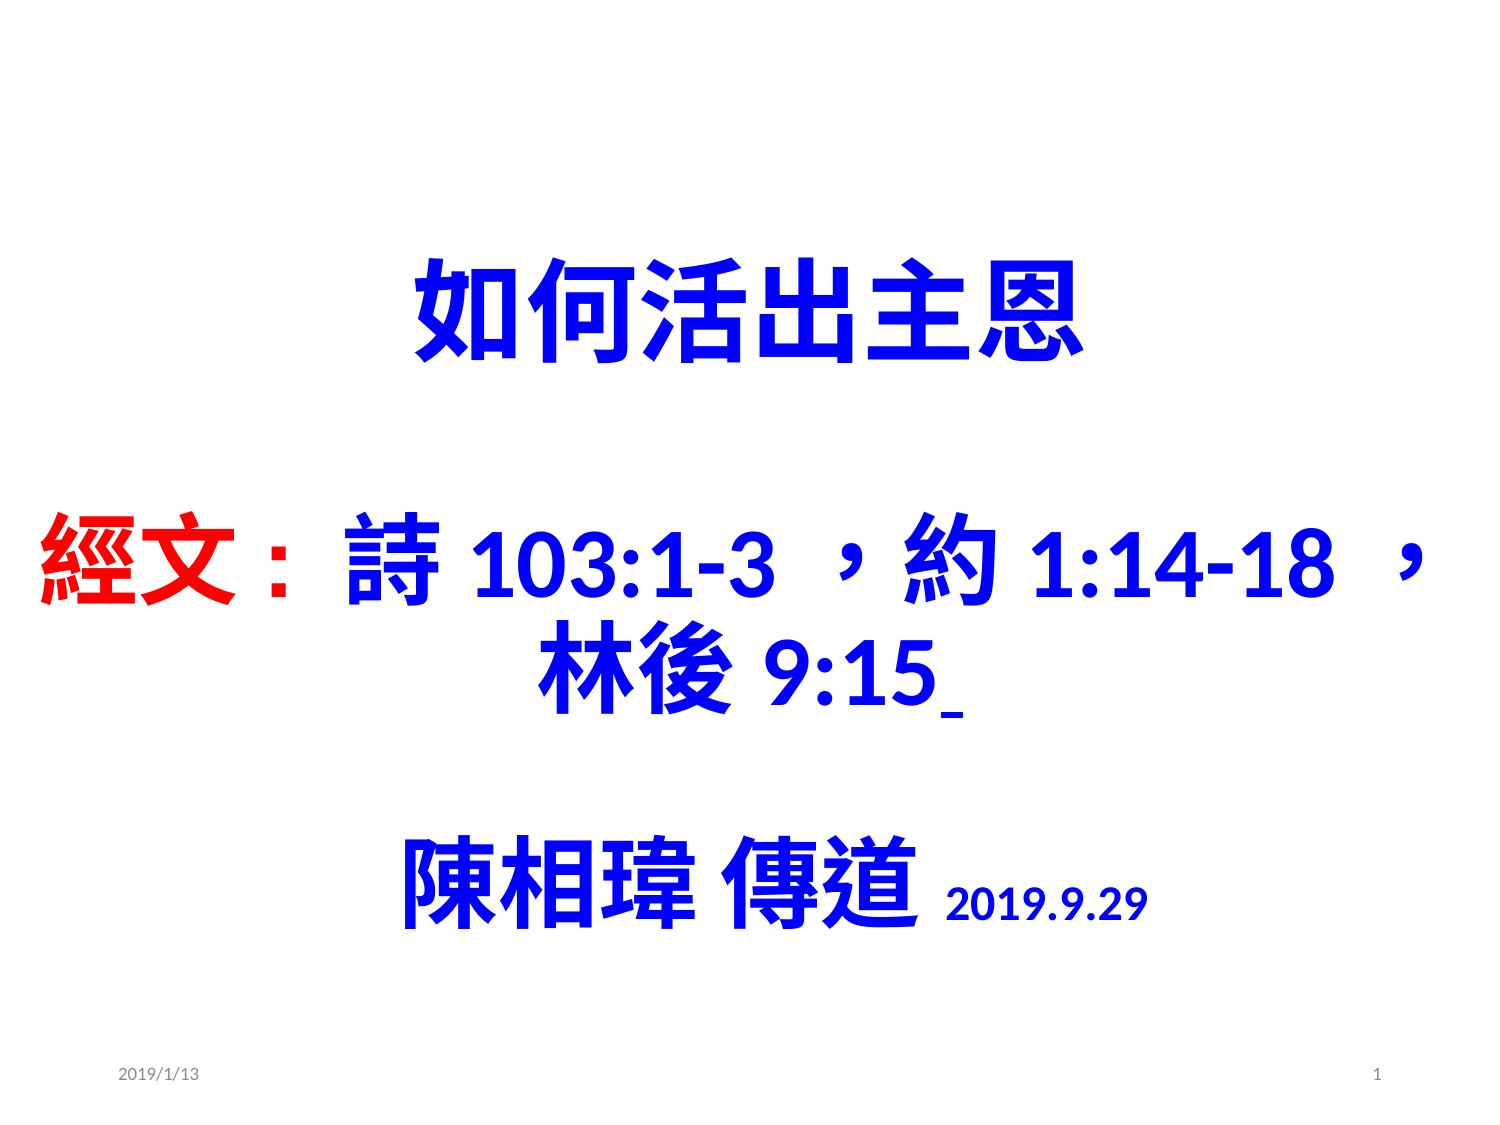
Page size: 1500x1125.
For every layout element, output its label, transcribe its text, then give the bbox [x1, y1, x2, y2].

subtitle 經文: 詩103:1-3，約1:14-18， 林後9:15 陳相瑋 傳道2019.9.29 [0, 503, 1500, 1125]
slide_number 1 [1059, 1042, 1397, 1103]
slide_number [103, 1042, 441, 1103]
title 如何活出主恩 [0, 219, 1500, 386]
